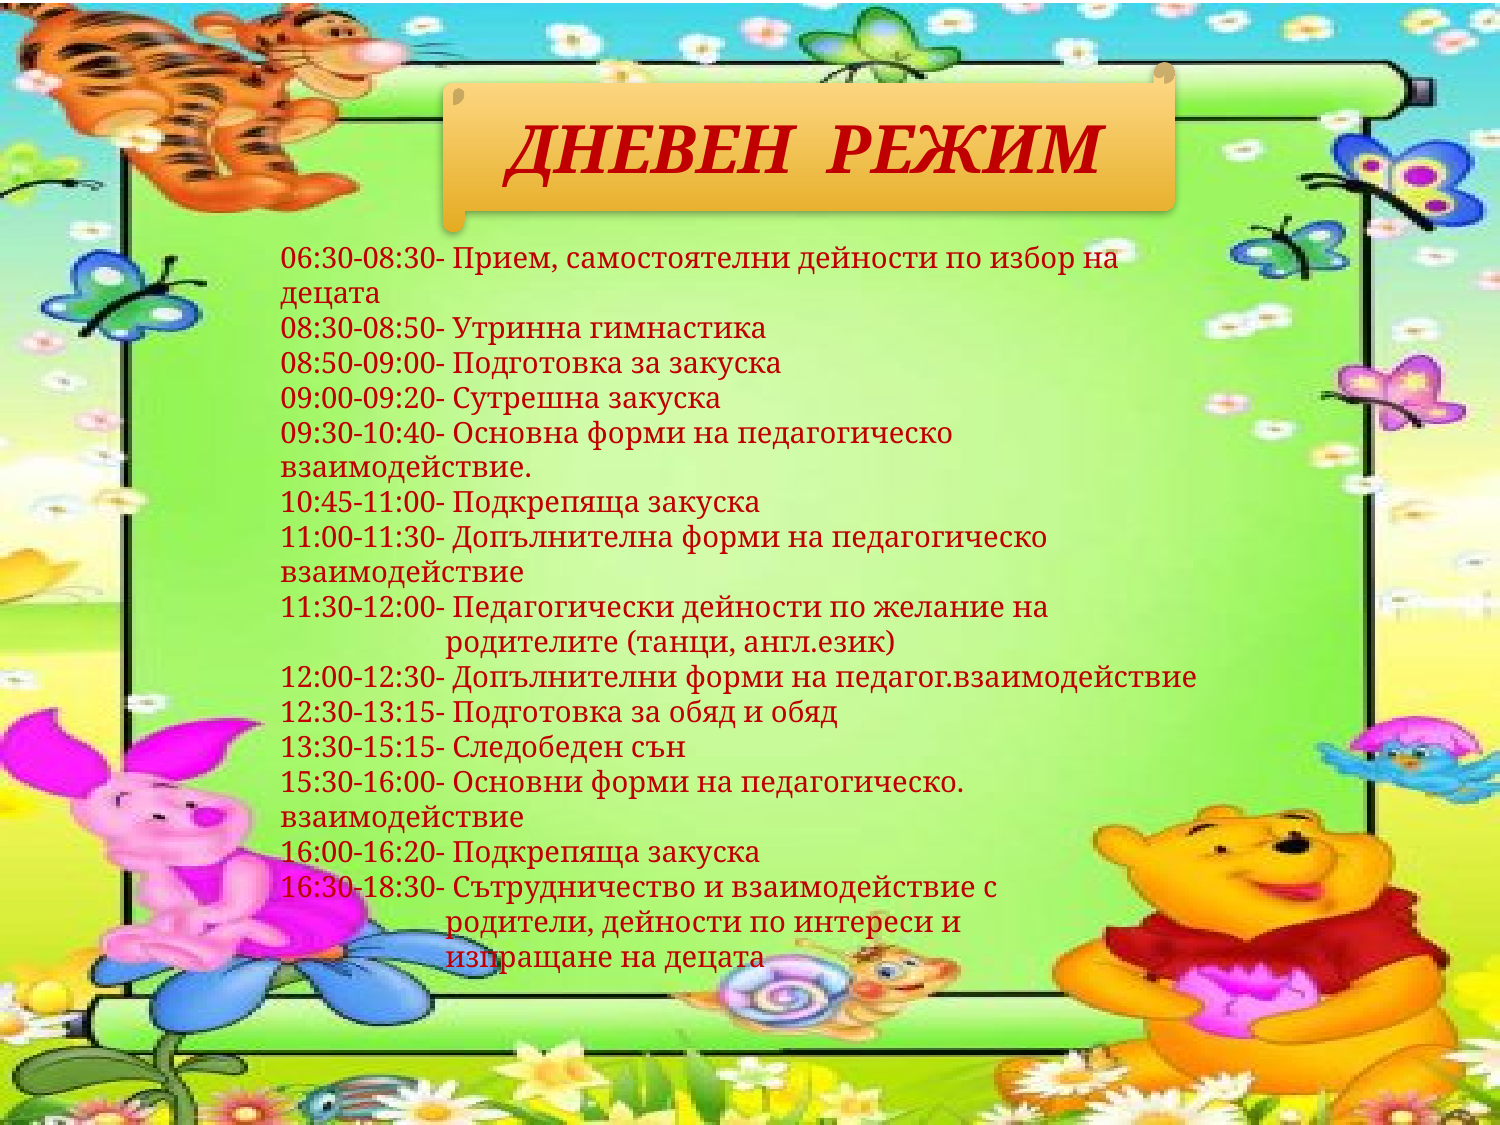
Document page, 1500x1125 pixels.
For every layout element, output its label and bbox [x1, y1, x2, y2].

list [0, 2, 1500, 1125]
